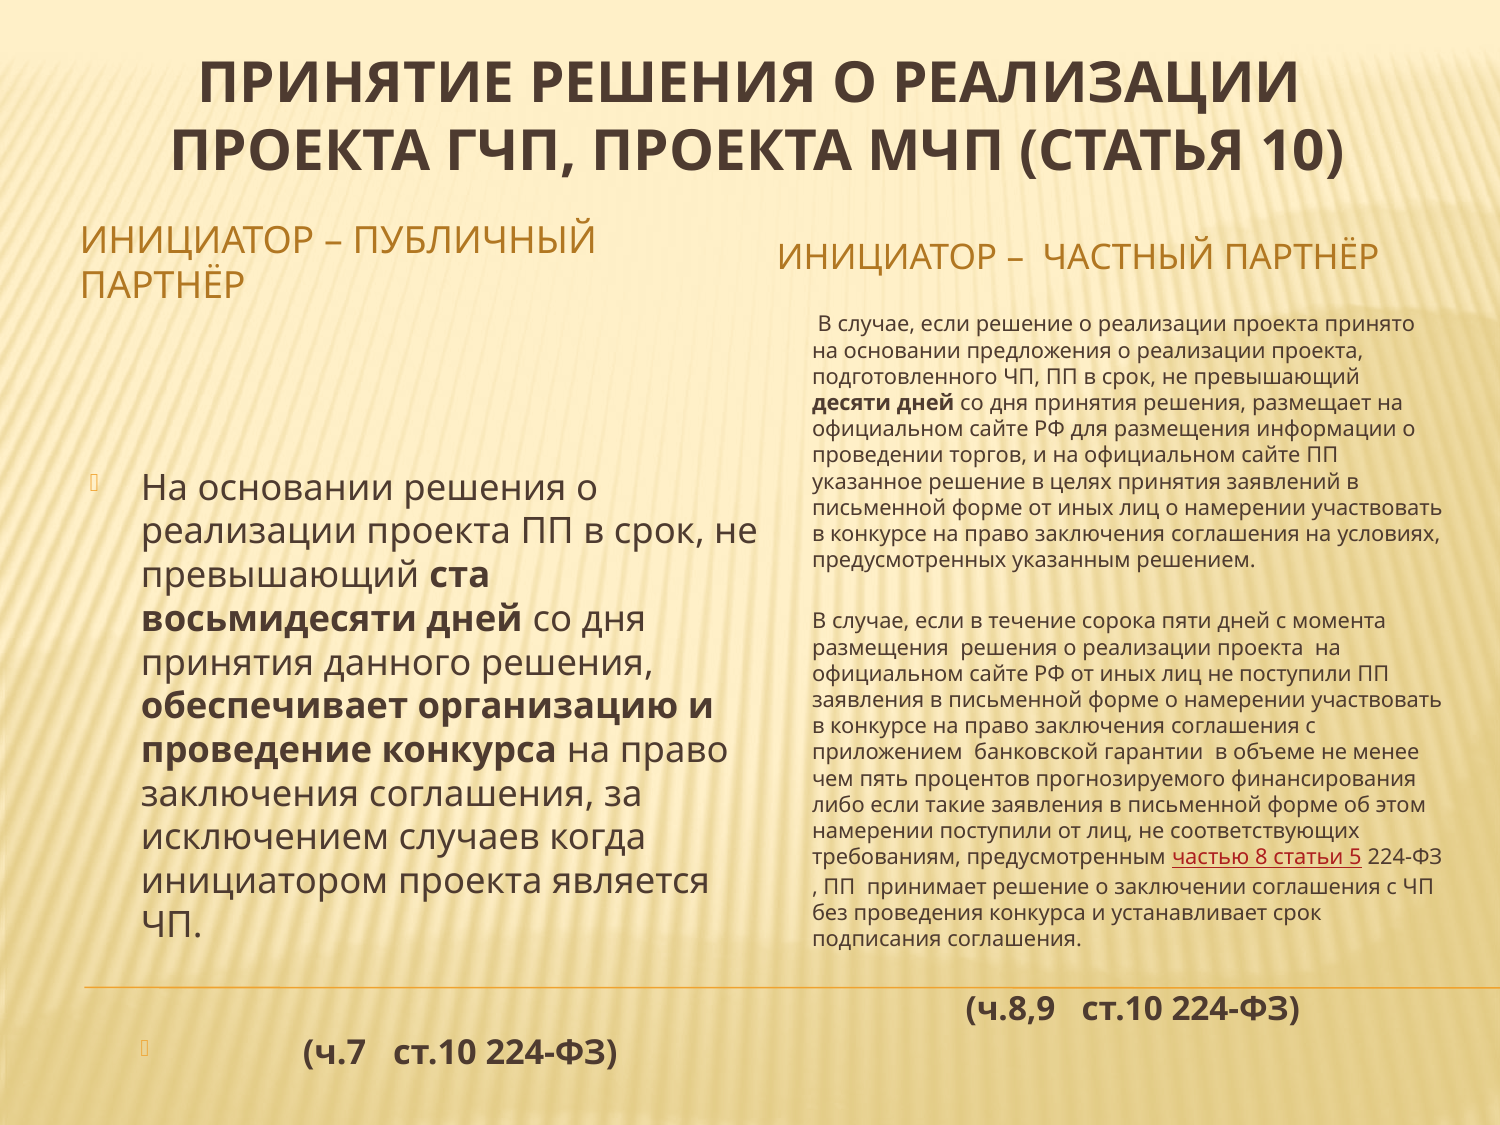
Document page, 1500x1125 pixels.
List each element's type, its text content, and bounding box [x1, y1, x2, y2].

title Принятие решения о реализации проекта ГЧП, проекта МЧП (Статья 10) [75, 19, 1425, 209]
list В случае, если решение о реализации проекта принято на основании предложения о реализации проекта, подготовленного ЧП, ПП в срок, не превышающий десяти дней со дня принятия решения, размещает на официальном сайте РФ для размещения информации о проведении торгов, и на официальном сайте ПП указанное решение в целях принятия заявлений в письменной форме от иных лиц о намерении участвовать в конкурсе на право заключения соглашения на условиях, предусмотренных указанным решением. В случае, если в течение сорока пяти дней с момента размещения решения о реализации проекта на официальном сайте РФ от иных лиц не поступили ПП заявления в письменной форме о намерении участвовать в конкурсе на право заключения соглашения с приложением банковской гарантии в объеме не менее чем пять процентов прогнозируемого финансирования либо если такие заявления в письменной форме об этом намерении поступили от лиц, не соответствующих требованиям, предусмотренным частью 8 статьи 5 224-ФЗ , ПП принимает решение о заключении соглашения с ЧП без проведения конкурса и устанавливает срок подписания соглашения. (ч.8,9 ст.10 224-ФЗ) [797, 302, 1461, 1083]
list Инициатор – Частный партнёр [761, 208, 1425, 303]
list Инициатор – Публичный партнёр [64, 208, 728, 313]
list На основании решения о реализации проекта ПП в срок, не превышающий ста восьмидесяти дней со дня принятия данного решения, обеспечивает организацию и проведение конкурса на право заключения соглашения, за исключением случаев когда инициатором проекта является ЧП. (ч.7 ст.10 224-ФЗ) [75, 302, 786, 1083]
